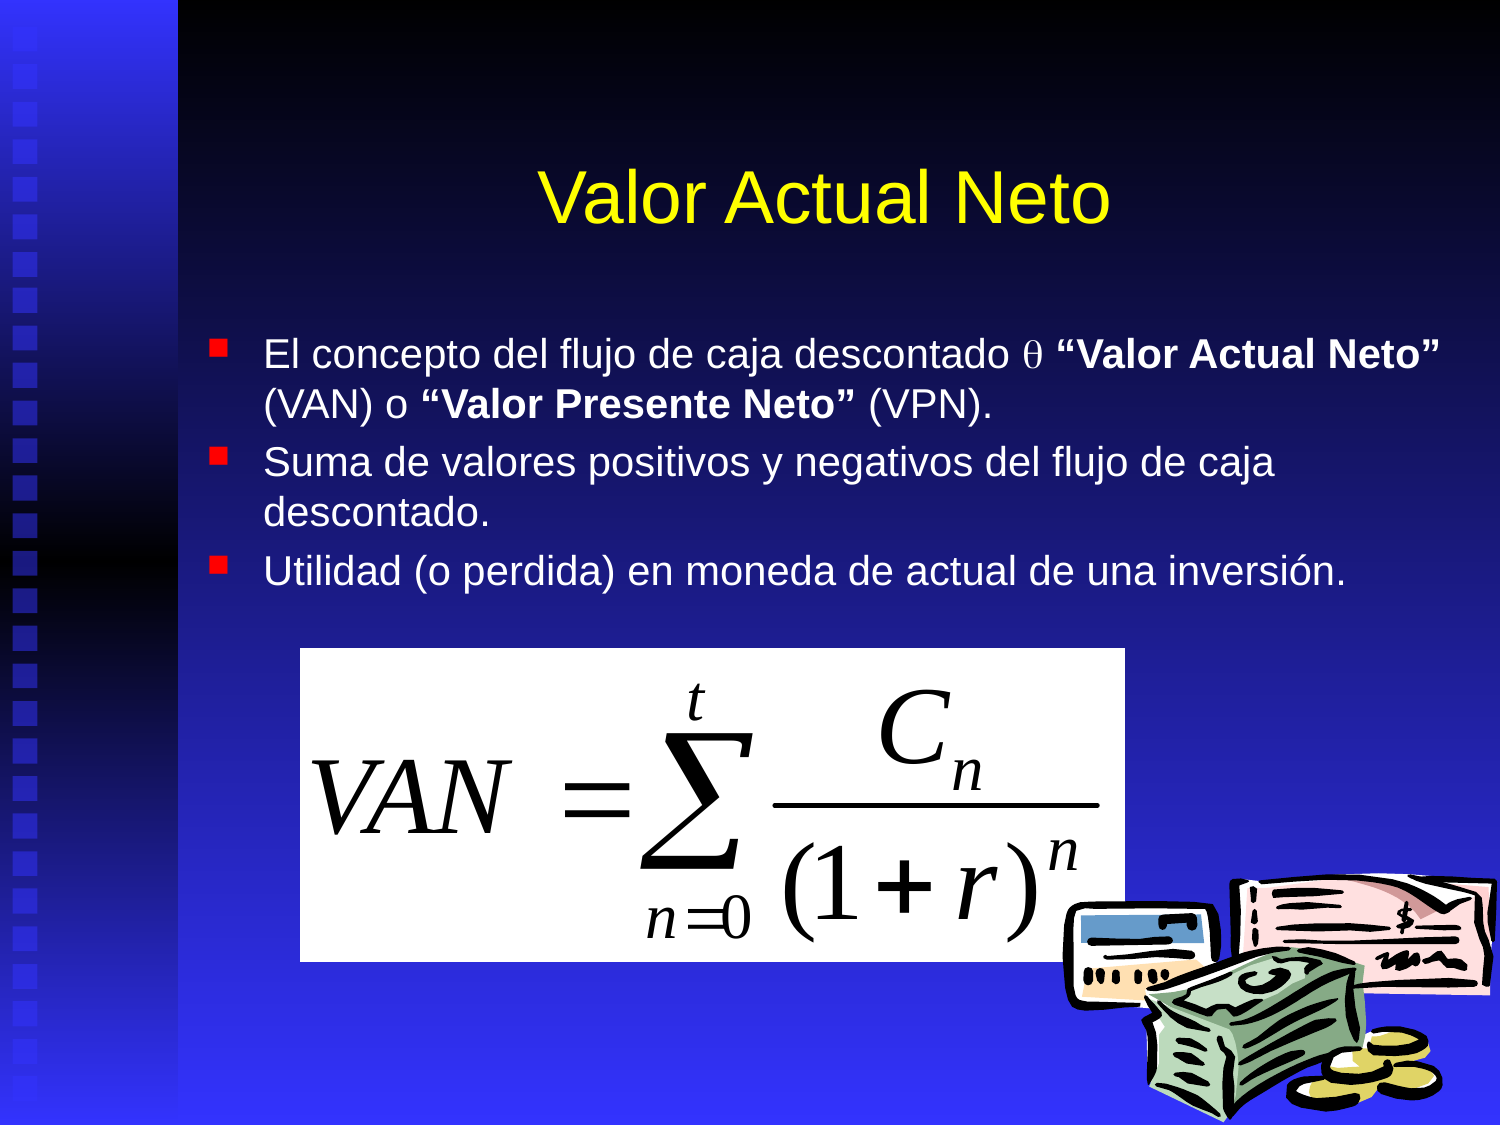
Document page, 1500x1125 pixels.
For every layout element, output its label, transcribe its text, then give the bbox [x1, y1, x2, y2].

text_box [1062, 870, 1500, 1125]
list El concepto del flujo de caja descontado  “Valor Actual Neto” (VAN) o “Valor Presente Neto” (VPN). Suma de valores positivos y negativos del flujo de caja descontado. Utilidad (o perdida) en moneda de actual de una inversión. [191, 318, 1468, 995]
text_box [299, 648, 1126, 963]
title Valor Actual Neto [187, 99, 1463, 288]
